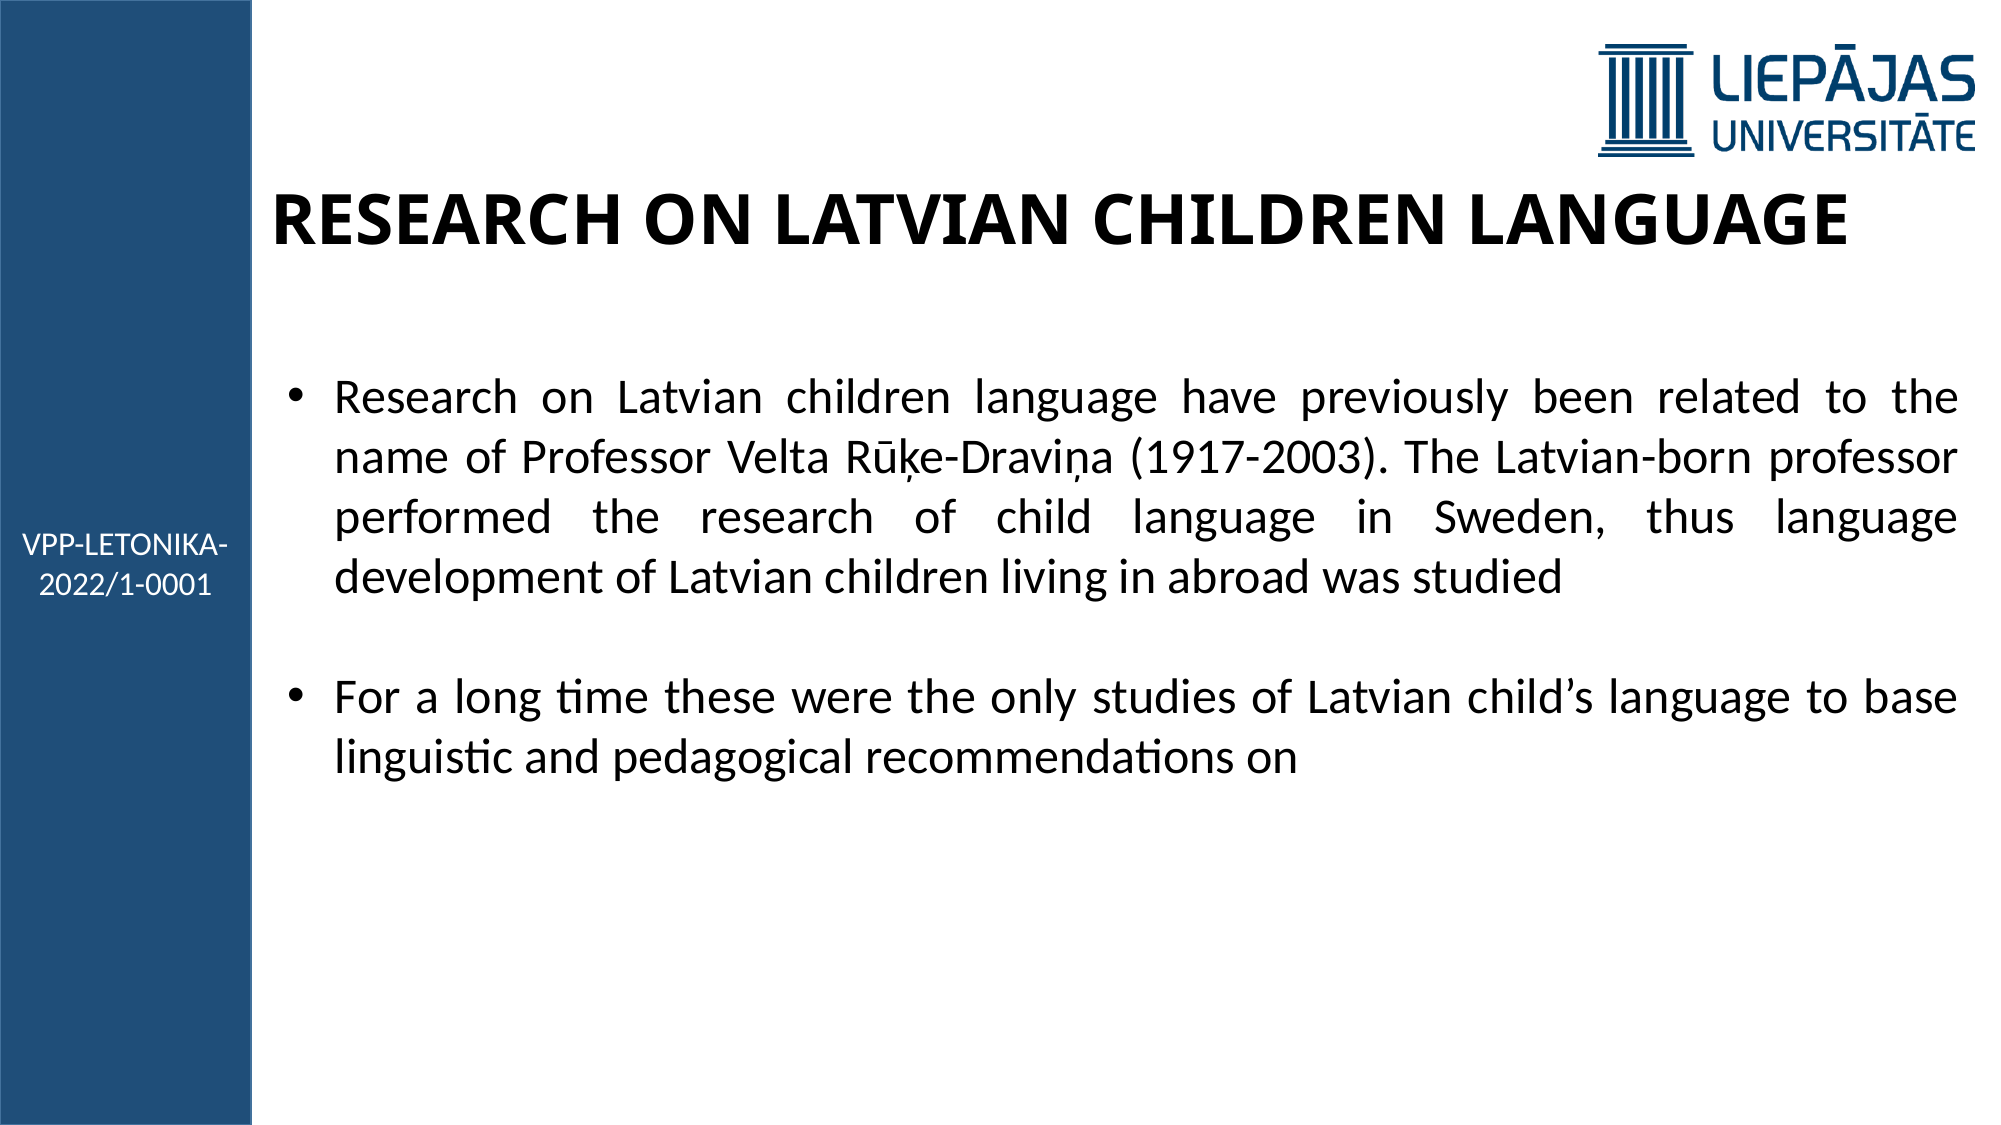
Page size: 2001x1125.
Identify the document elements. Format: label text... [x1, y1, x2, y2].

picture [1598, 44, 1975, 157]
title RESEARCH ON LATVIAN CHILDREN LANGUAGE [252, 156, 1872, 287]
text_box Research on Latvian children language have previously been related to the name of Professor Velta Rūķe-Draviņa (1917-2003). The Latvian-born professor performed the research of child language in Sweden, thus language development of Latvian children living in abroad was studied For a long time these were the only studies of Latvian child’s language to base linguistic and pedagogical recommendations on [273, 286, 1975, 932]
text_box VPP-LETONIKA-2022/1-0001 [0, 0, 252, 1125]
